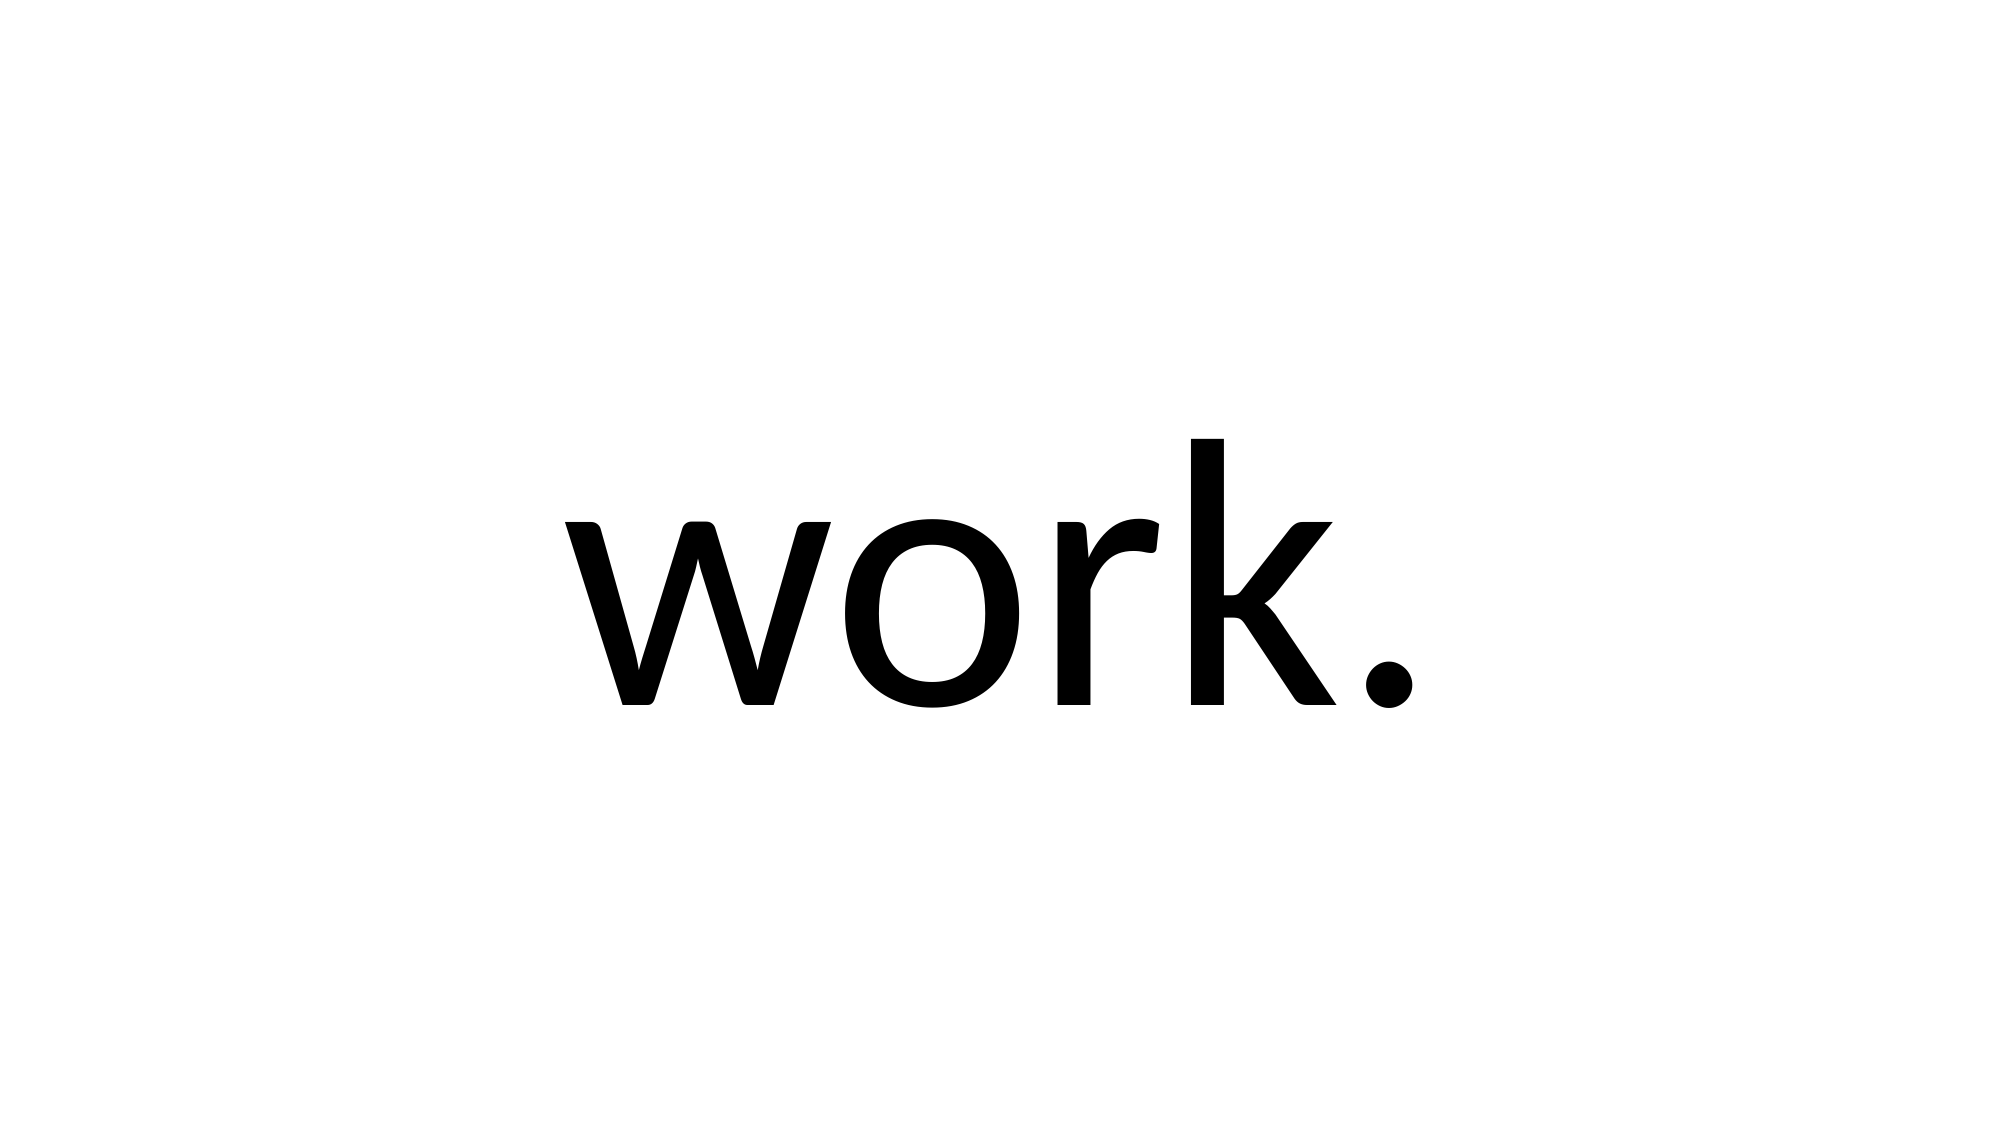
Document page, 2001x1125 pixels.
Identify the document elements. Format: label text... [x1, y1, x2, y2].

list work. [137, 108, 1863, 1014]
